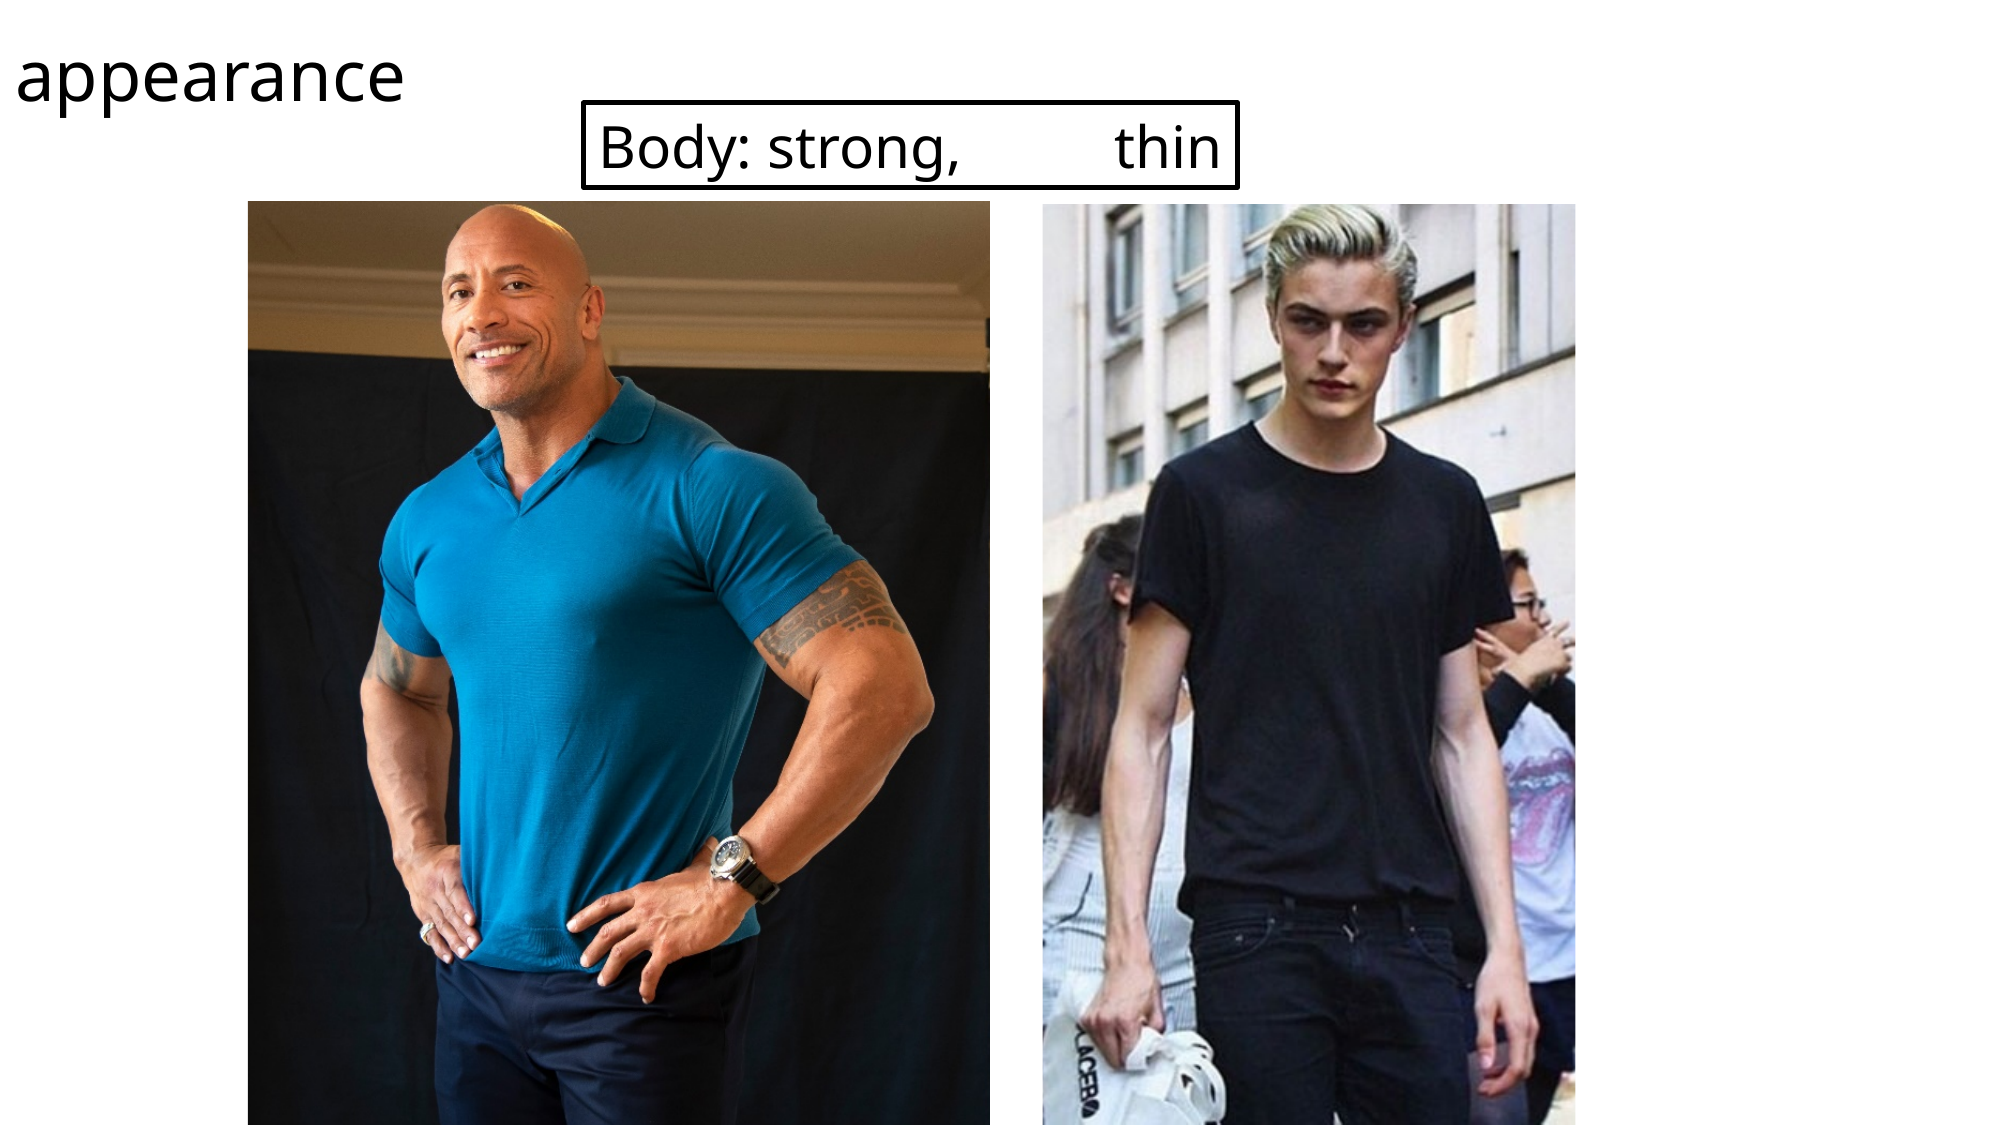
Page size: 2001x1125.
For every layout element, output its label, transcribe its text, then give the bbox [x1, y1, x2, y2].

picture [247, 201, 990, 1125]
text_box Body: strong, thin [583, 102, 1238, 188]
title appearance [0, 12, 496, 146]
picture [1042, 204, 1576, 1125]
